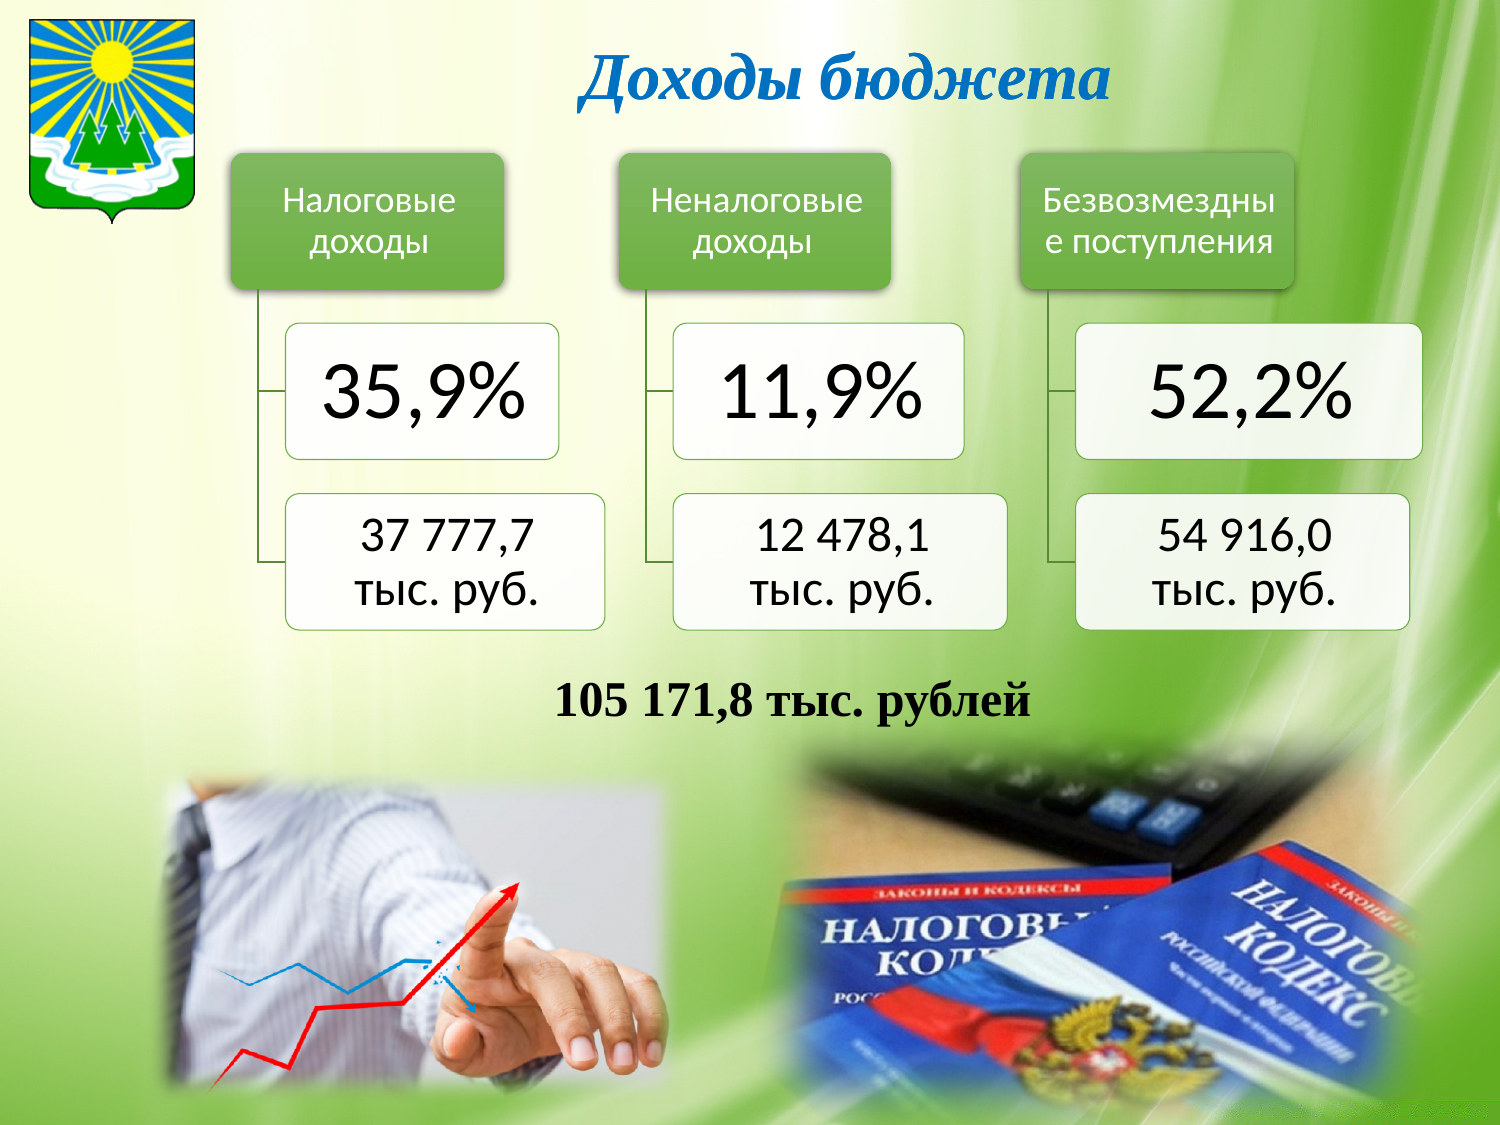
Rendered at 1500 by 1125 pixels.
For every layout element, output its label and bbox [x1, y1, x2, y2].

text_box [230, 125, 1424, 658]
picture [0, 0, 1500, 1125]
